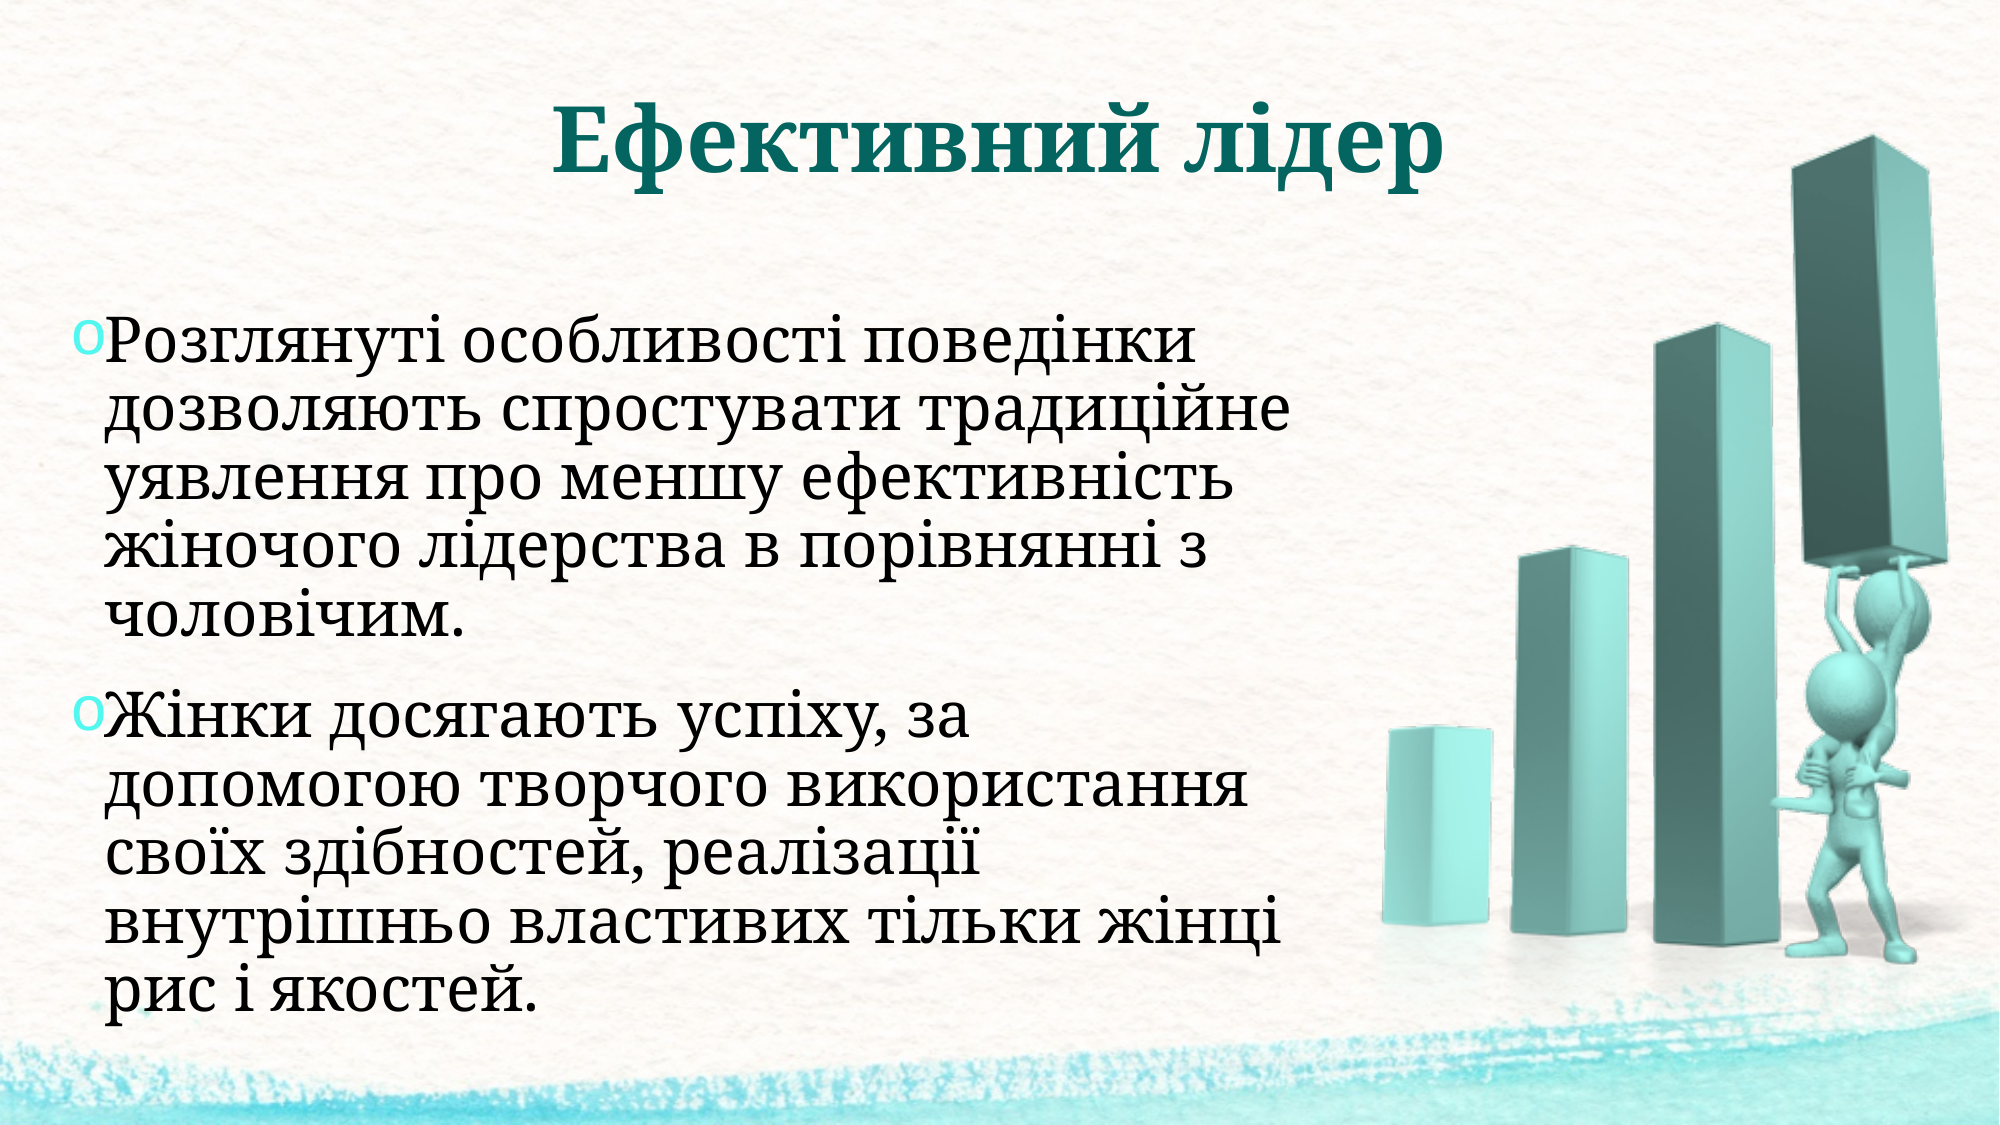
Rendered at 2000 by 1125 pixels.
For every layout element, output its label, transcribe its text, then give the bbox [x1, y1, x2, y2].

list Розглянуті особливості поведінки дозволяють спростувати традиційне уявлення про меншу ефективність жіночого лідерства в порівнянні з чоловічим. Жінки досягають успіху, за допомогою творчого використання своїх здібностей, реалізації внутрішньо властивих тільки жінці рис і якостей. [54, 299, 1283, 1035]
picture [0, 0, 2000, 1125]
text_box Ефективний лідер [54, 30, 1945, 254]
